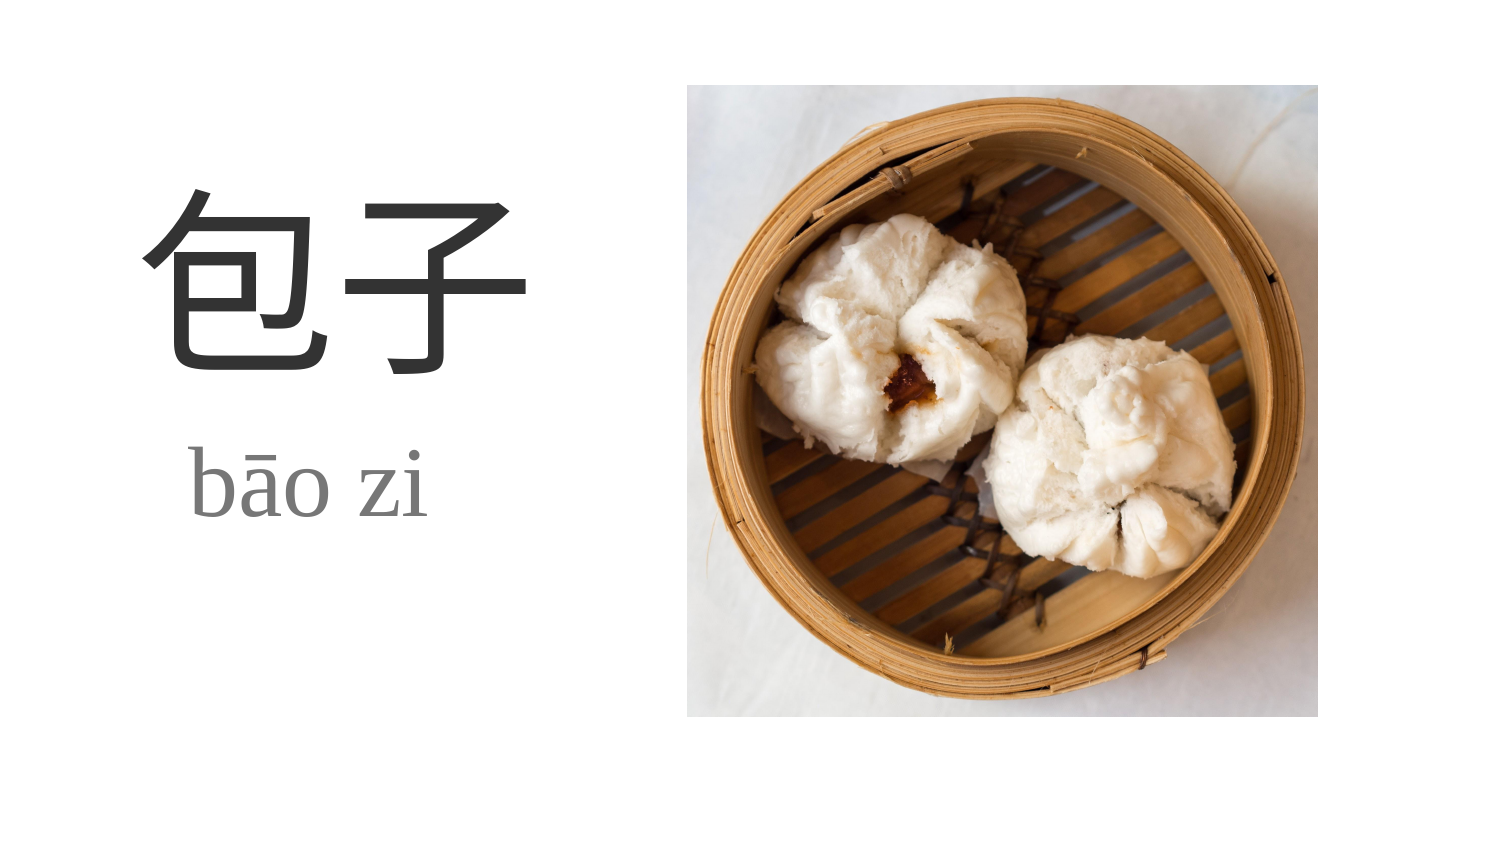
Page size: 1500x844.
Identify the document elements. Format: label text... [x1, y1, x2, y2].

title 包子 bāo zi [120, 121, 616, 551]
picture [686, 85, 1319, 717]
